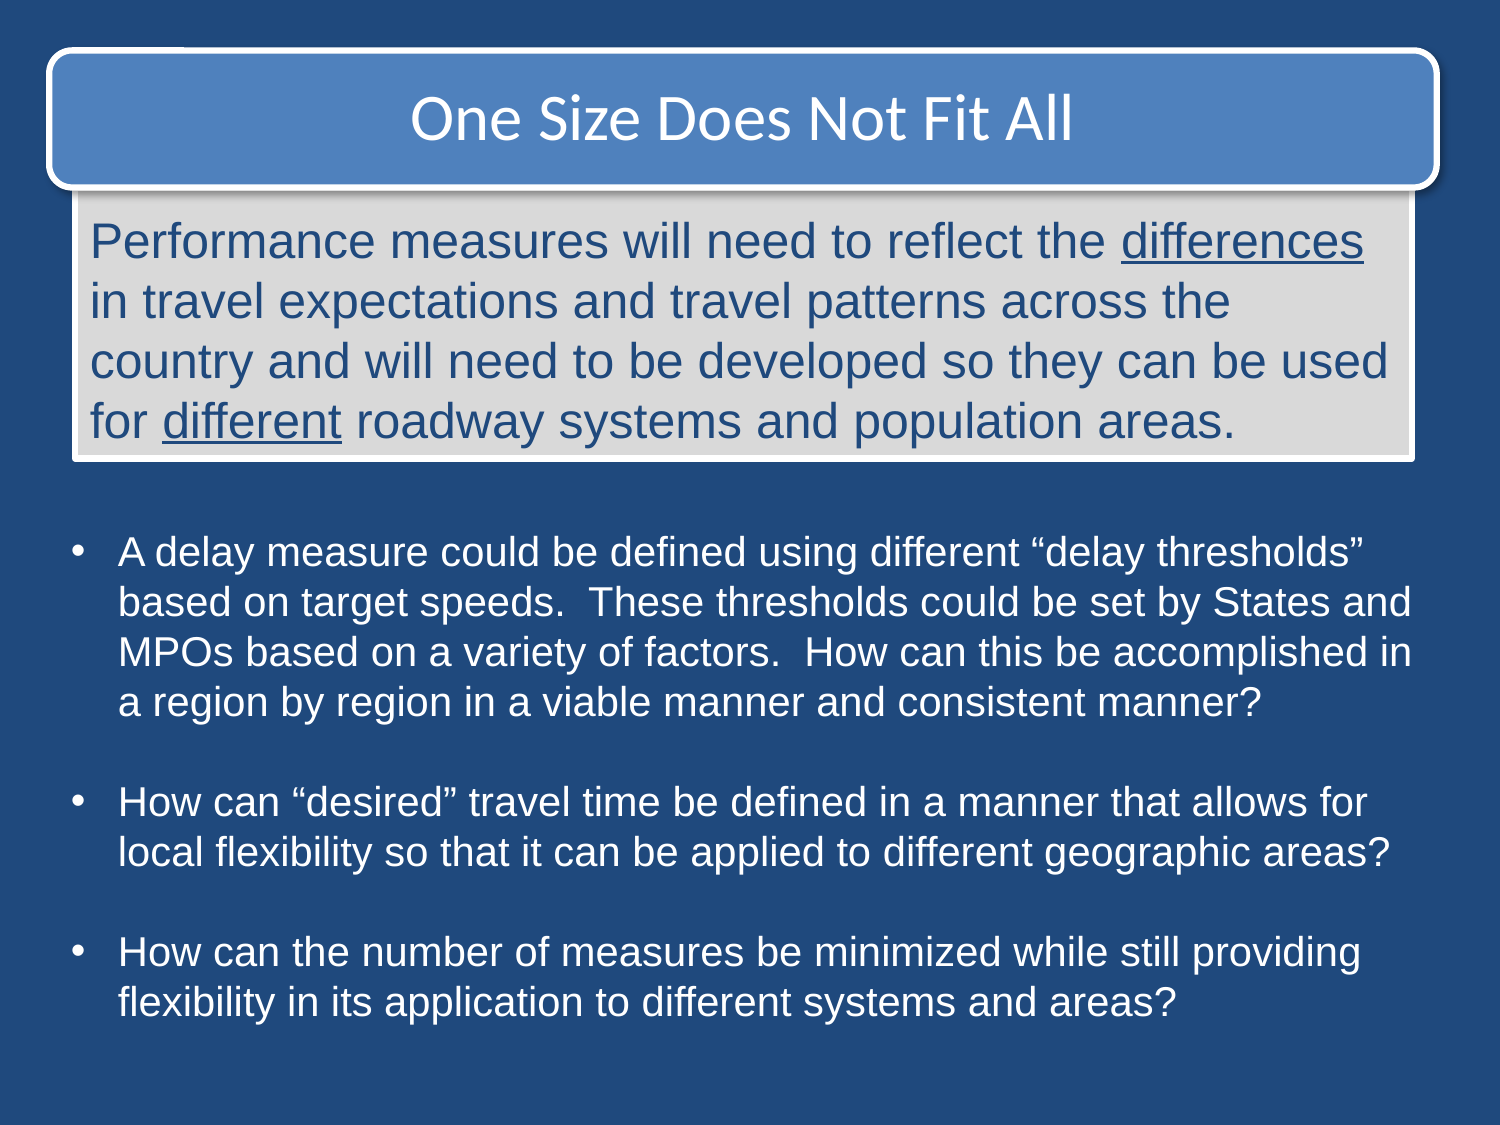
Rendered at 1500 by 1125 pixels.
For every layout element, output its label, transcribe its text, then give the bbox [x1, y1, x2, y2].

text_box [73, 199, 1414, 461]
text_box One Size Does Not Fit All [56, 57, 1430, 181]
text_box [47, 48, 1439, 190]
text_box A delay measure could be defined using different “delay thresholds” based on target speeds. These thresholds could be set by States and MPOs based on a variety of factors. How can this be accomplished in a region by region in a viable manner and consistent manner? How can “desired” travel time be defined in a manner that allows for local flexibility so that it can be applied to different geographic areas? How can the number of measures be minimized while still providing flexibility in its application to different systems and areas? [56, 517, 1457, 1033]
text_box Performance measures will need to reflect the differences in travel expectations and travel patterns across the country and will need to be developed so they can be used for different roadway systems and population areas. [75, 201, 1412, 456]
